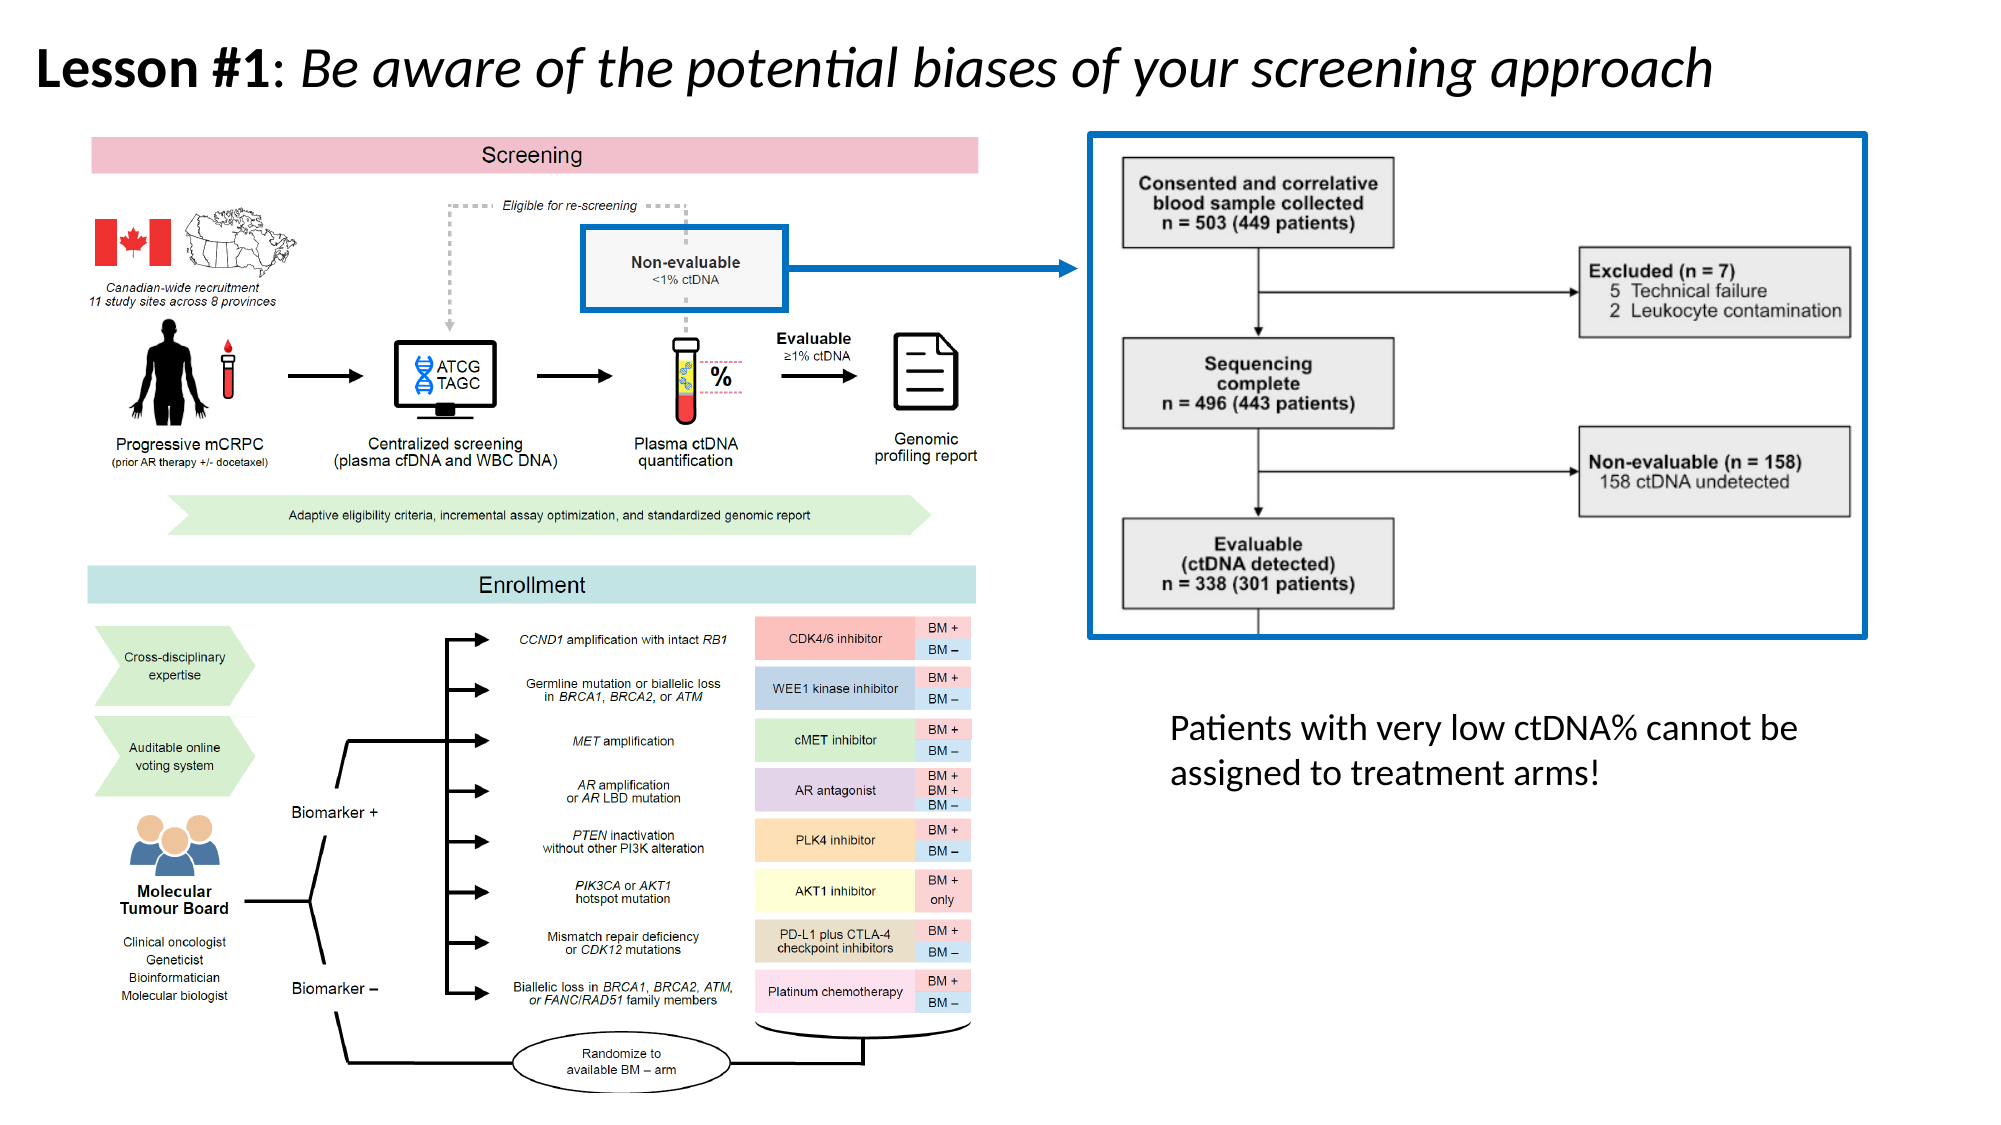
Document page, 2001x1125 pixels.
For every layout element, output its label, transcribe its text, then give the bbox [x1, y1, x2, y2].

text_box Patients with very low ctDNA% cannot be assigned to treatment arms! [1155, 695, 1844, 801]
picture [83, 137, 979, 1093]
picture [1093, 137, 1863, 634]
text_box Lesson #1: Be aware of the potential biases of your screening approach [21, 21, 1807, 107]
